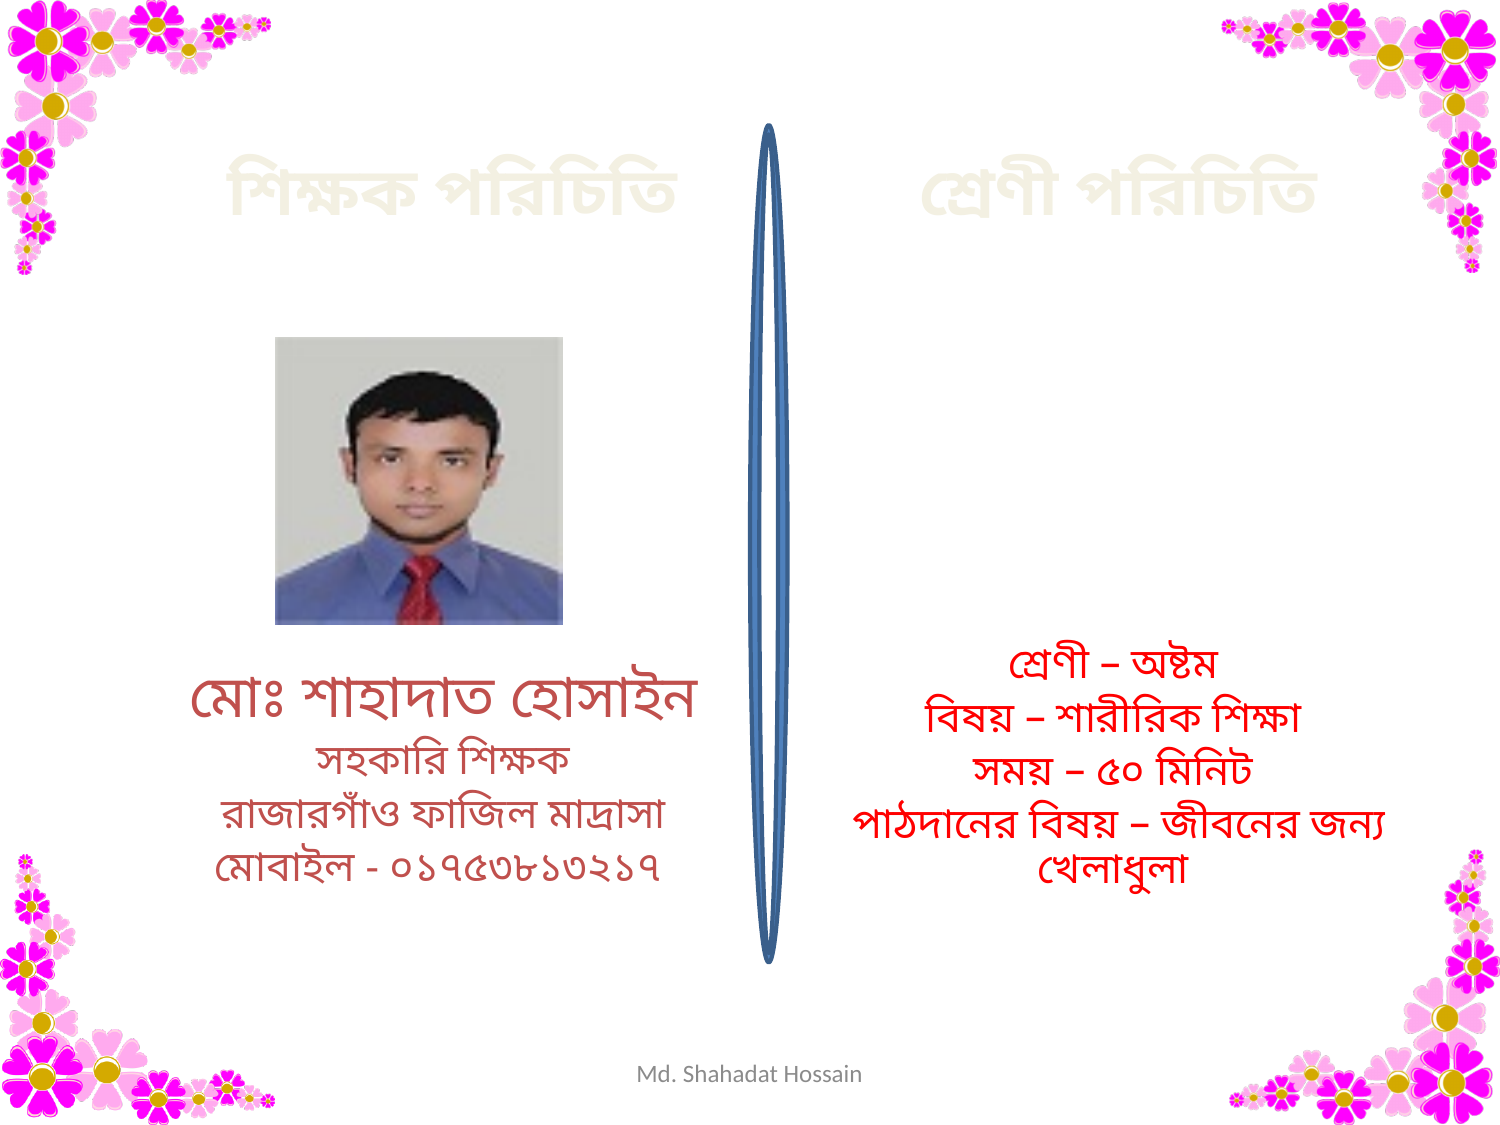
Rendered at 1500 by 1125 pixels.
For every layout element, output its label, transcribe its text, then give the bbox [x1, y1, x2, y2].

subtitle শ্রেণী পরিচিতি শ্রেণী – অষ্টম বিষয় – শারীরিক শিক্ষা সময় – ৫০ মিনিট পাঠদানের বিষয় – জীবনের জন্য খেলাধুলা [812, 149, 1425, 1000]
picture [0, 854, 275, 1125]
text_box [747, 123, 790, 965]
picture [274, 337, 563, 626]
text_box শিক্ষক পরিচিতি মোঃ শাহাদাত হোসাইন সহকারি শিক্ষক রাজারগাঁও ফাজিল মাদ্রাসা মোবাইল - ০১৭৫৩৮১৩২১৭ [137, 149, 750, 988]
picture [1, 0, 271, 275]
footer Md. Shahadat Hossain [512, 1042, 988, 1103]
picture [1230, 850, 1500, 1125]
picture [1222, 3, 1497, 273]
